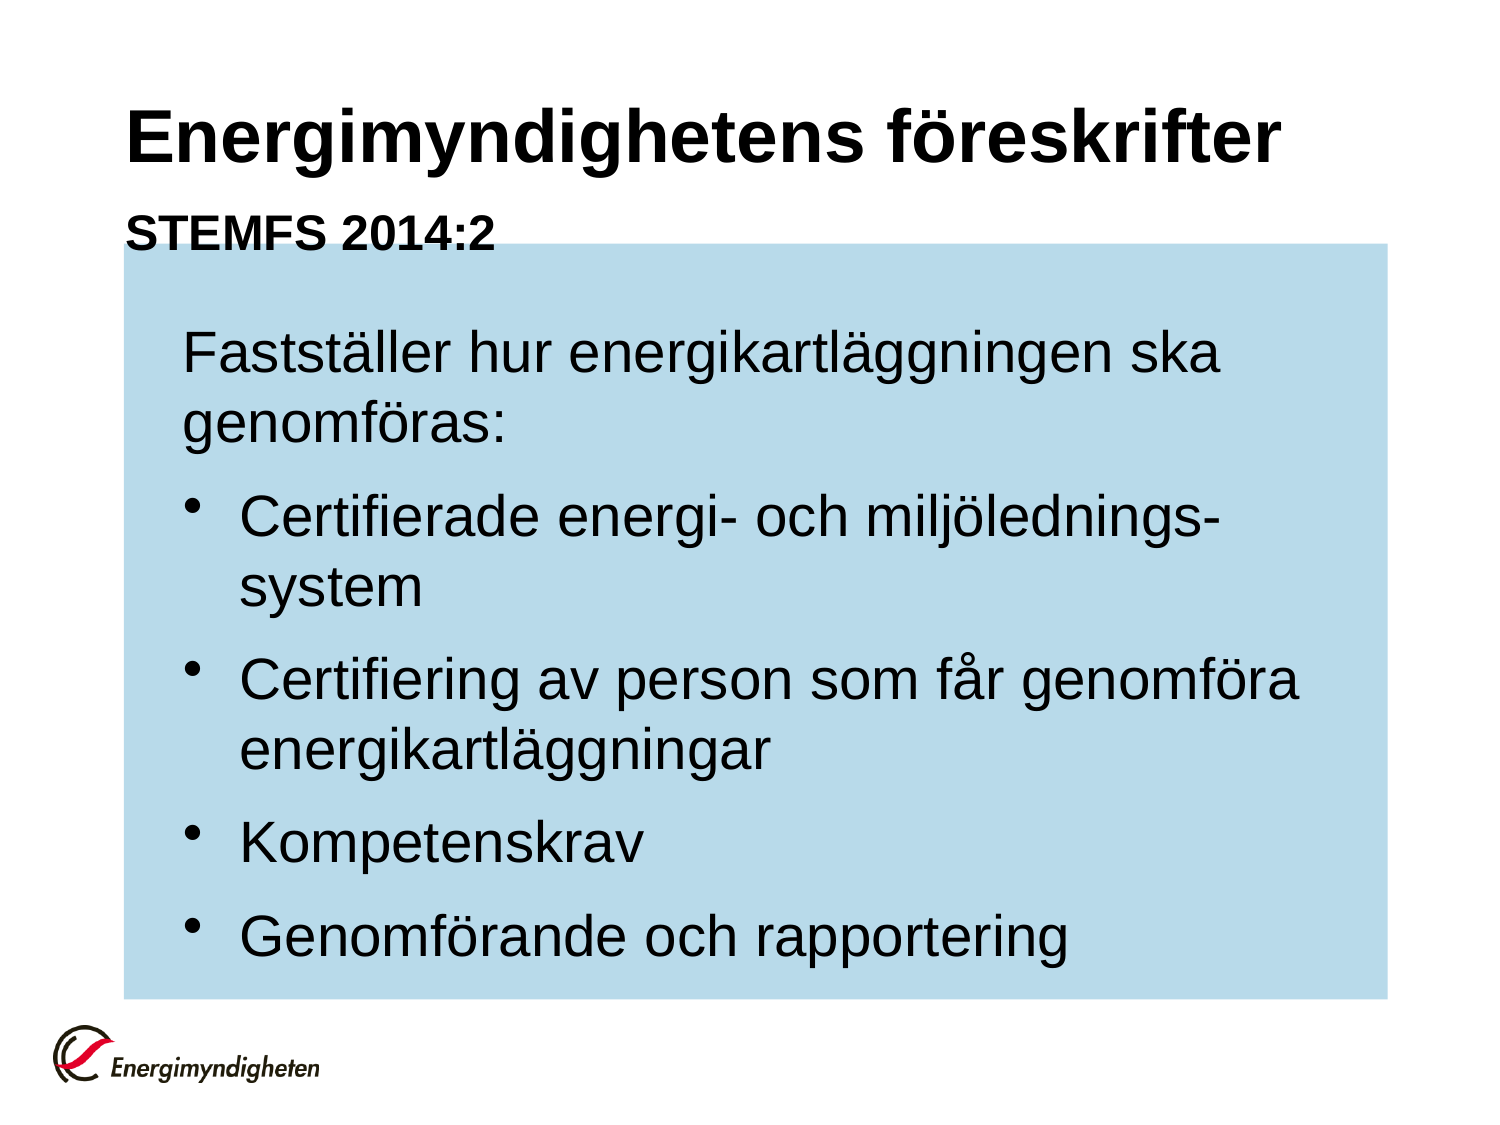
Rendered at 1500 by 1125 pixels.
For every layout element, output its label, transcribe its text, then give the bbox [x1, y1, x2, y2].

title Energimyndighetens föreskrifter STEMFS 2014:2 [124, 93, 1377, 256]
picture [53, 1025, 319, 1083]
list Fastställer hur energikartläggningen ska genomföras: Certifierade energi- och miljölednings-system Certifiering av person som får genomföra energikartläggningar Kompetenskrav Genomförande och rapportering [182, 314, 1330, 859]
text_box [123, 243, 1388, 1000]
